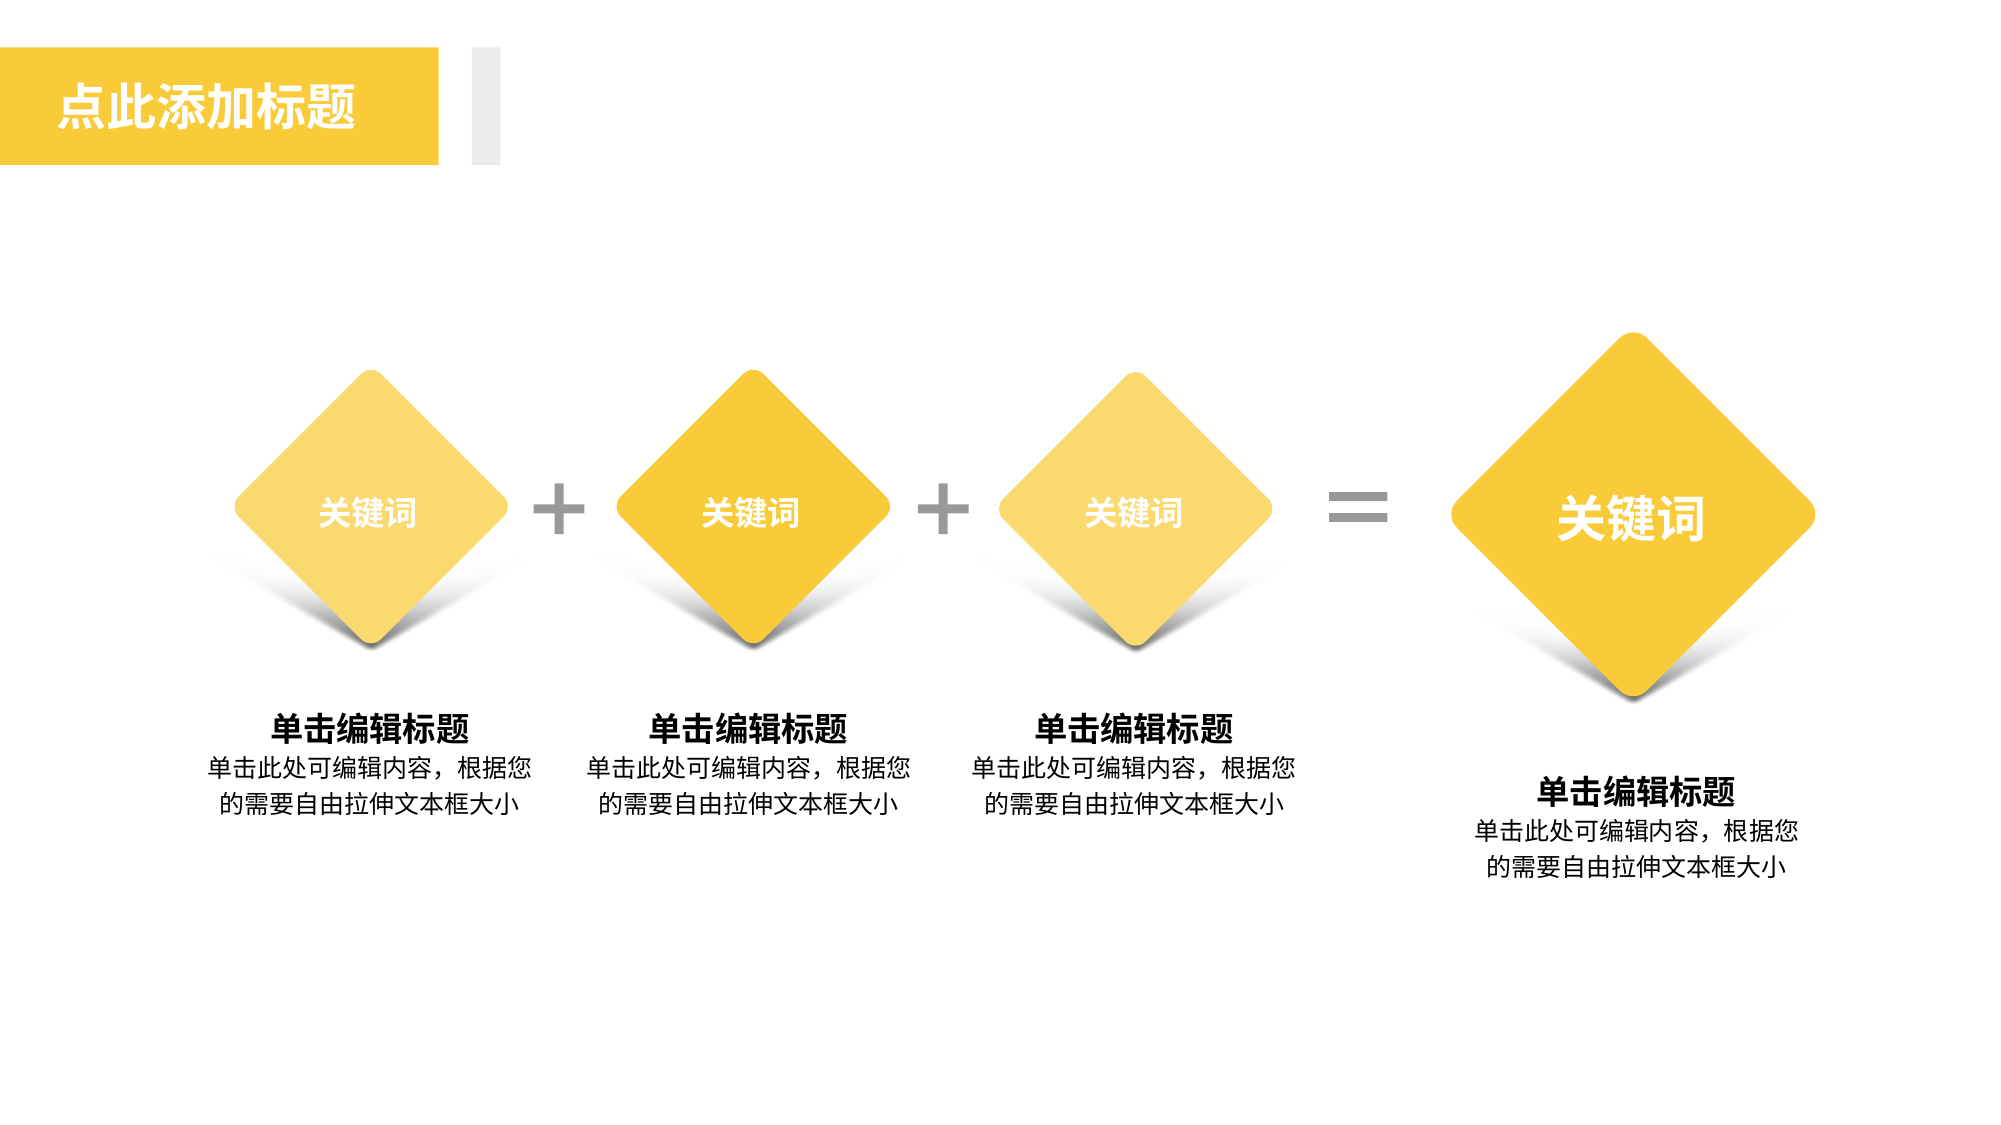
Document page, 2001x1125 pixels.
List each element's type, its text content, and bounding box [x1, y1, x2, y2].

text_box [471, 46, 501, 166]
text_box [907, 372, 1361, 679]
text_box 点此添加标题 [0, 68, 414, 143]
text_box [0, 46, 440, 166]
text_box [1405, 332, 1858, 730]
text_box [1361, 491, 1388, 502]
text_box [1467, 763, 1806, 883]
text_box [579, 699, 918, 820]
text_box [525, 369, 978, 677]
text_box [964, 699, 1304, 820]
text_box [1361, 512, 1388, 523]
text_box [200, 699, 540, 820]
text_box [143, 369, 525, 677]
